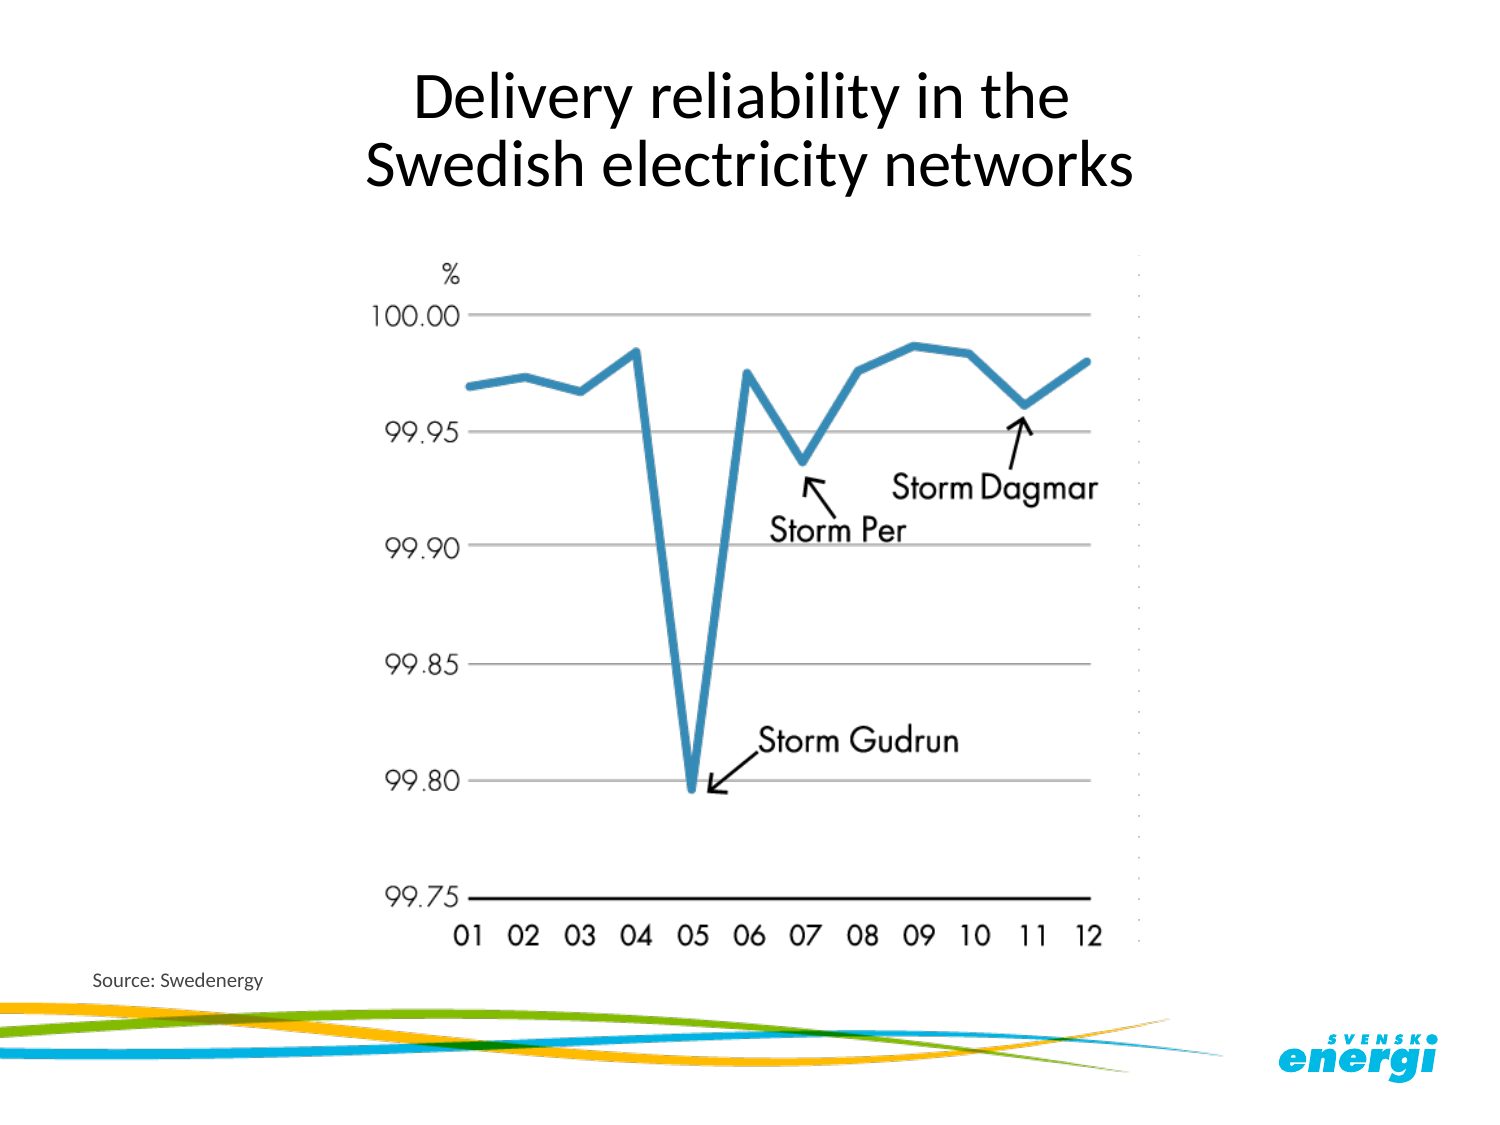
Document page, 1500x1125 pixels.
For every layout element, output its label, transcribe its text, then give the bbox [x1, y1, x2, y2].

picture [361, 254, 1141, 953]
list Source: Swedenergy [77, 962, 922, 993]
title Delivery reliability in the Swedish electricity networks [0, 78, 1500, 209]
picture [0, 990, 1233, 1125]
